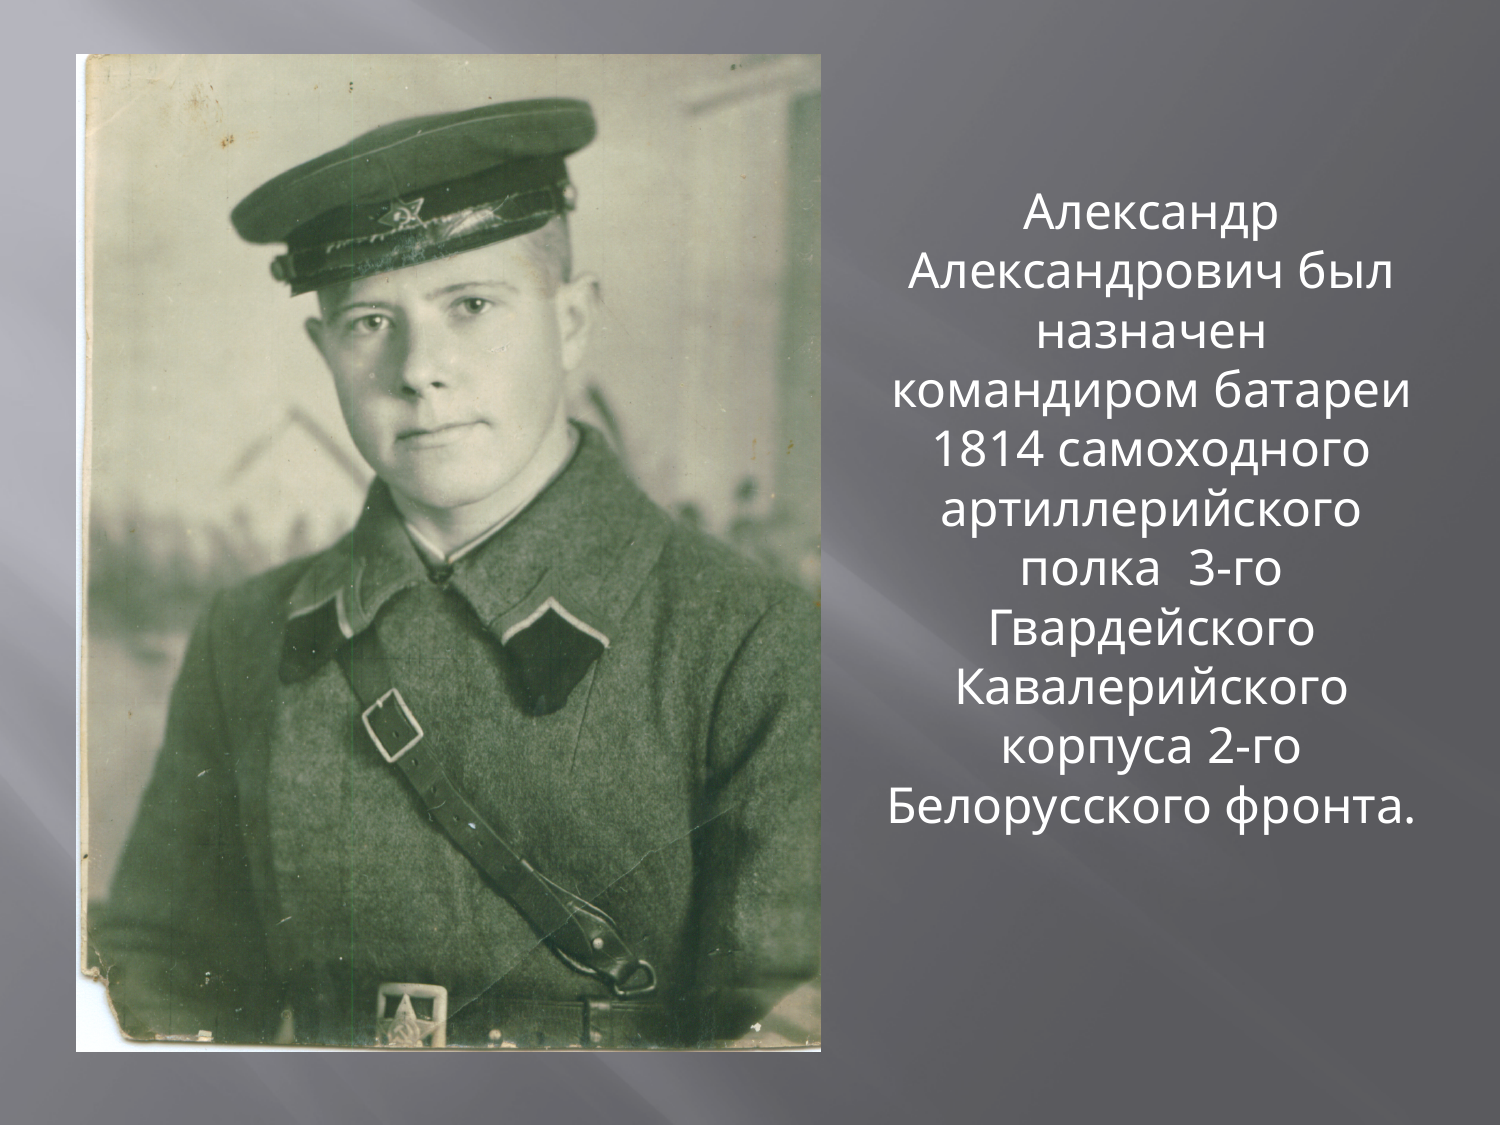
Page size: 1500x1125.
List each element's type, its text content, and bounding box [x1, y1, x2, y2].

picture [76, 54, 822, 1053]
list Александр Александрович был назначен командиром батареи 1814 самоходного артиллерийского полка 3-го Гвардейского Кавалерийского корпуса 2-го Белорусского фронта. [868, 172, 1436, 904]
